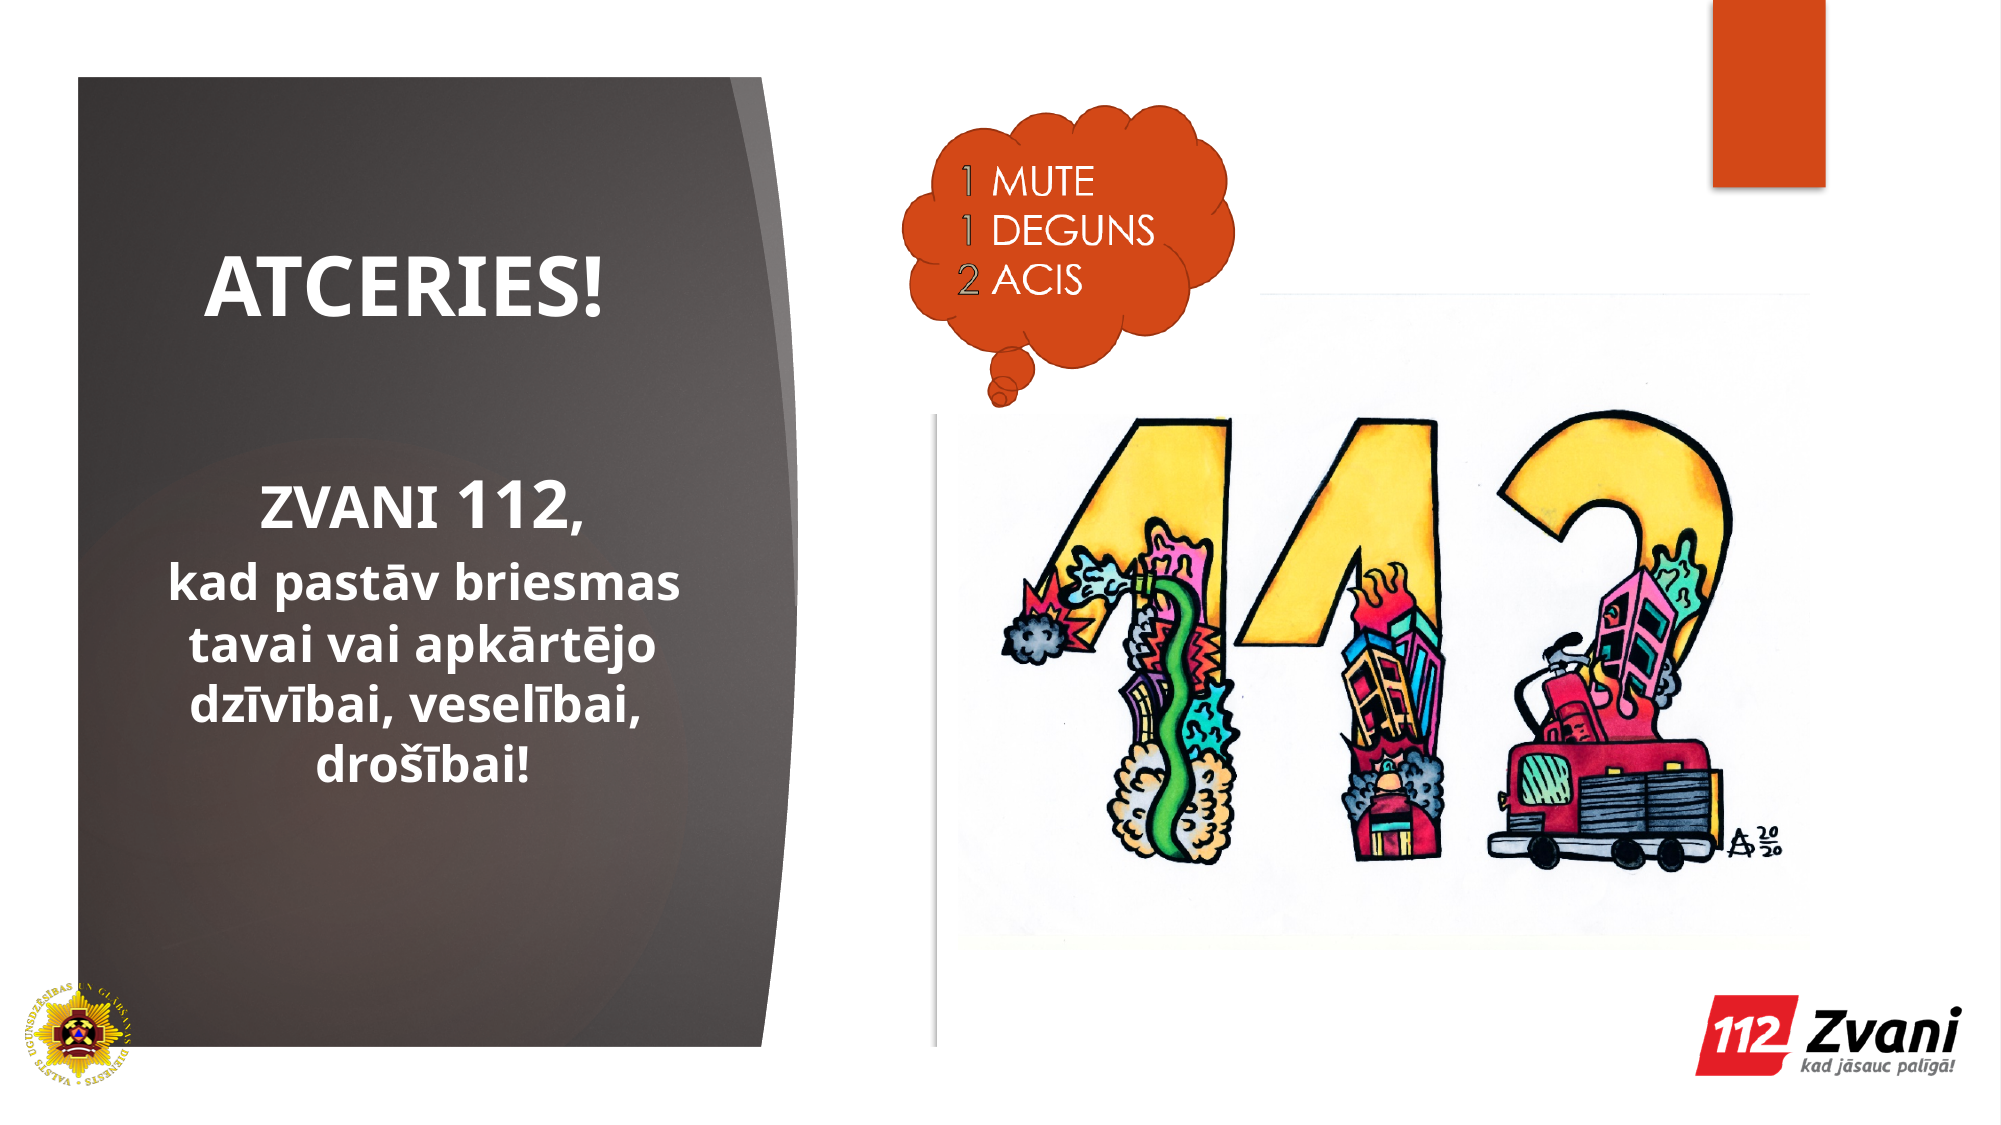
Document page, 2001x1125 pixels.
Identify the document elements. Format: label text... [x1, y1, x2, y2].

title ATCERIES! [189, 212, 648, 341]
picture [898, 77, 1260, 949]
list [1055, 195, 1712, 1048]
picture [1683, 982, 1973, 1087]
picture [25, 982, 131, 1087]
picture [1712, 294, 1810, 949]
list ZVANI 112, kad pastāv briesmas tavai vai apkārtējo dzīvībai, veselībai, drošībai! [97, 454, 749, 989]
